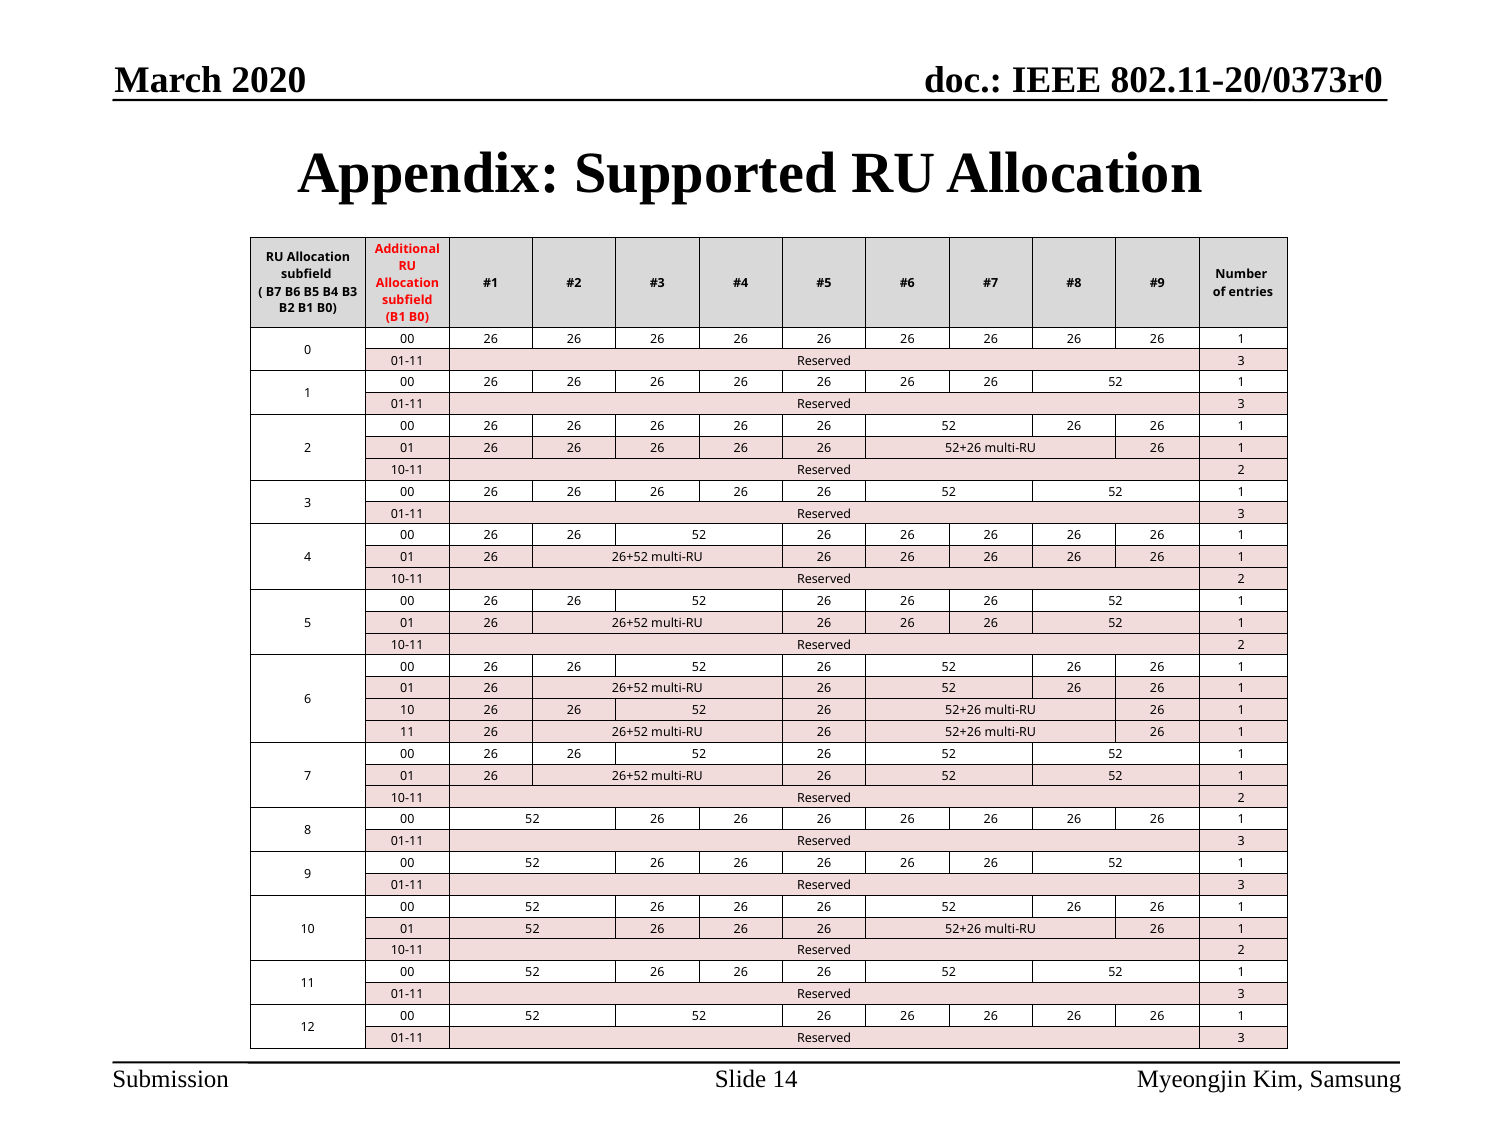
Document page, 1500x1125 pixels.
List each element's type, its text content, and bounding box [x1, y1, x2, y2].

table_cell 52 [866, 743, 1032, 764]
table_cell 10 [366, 699, 449, 720]
table_cell 26 [950, 590, 1032, 611]
table_cell 1 [1200, 437, 1287, 458]
table_cell 26 [866, 612, 949, 633]
table_cell 26 [700, 808, 782, 829]
table_cell 52 [450, 852, 615, 873]
table_header #1 [450, 238, 532, 327]
table_cell 26 [450, 699, 532, 720]
table_cell 4 [251, 524, 365, 589]
table_cell 52 [866, 677, 1032, 698]
table_cell Reserved [450, 393, 1199, 414]
table_cell 26+52 multi-RU [533, 612, 782, 633]
table_cell 26 [866, 524, 949, 545]
table_cell 26 [1116, 918, 1199, 938]
table_cell 11 [366, 721, 449, 742]
table_cell Reserved [450, 939, 1199, 960]
table_cell 26 [700, 896, 782, 917]
table_cell 26 [450, 590, 532, 611]
table_cell 11 [251, 961, 365, 1004]
table_cell 01 [366, 918, 449, 938]
table_cell 26 [533, 328, 615, 348]
table_cell 26 [450, 437, 532, 458]
table_cell 1 [1200, 415, 1287, 436]
table_cell 26 [450, 655, 532, 676]
table_cell 26 [783, 677, 865, 698]
table_cell Reserved [450, 459, 1199, 480]
table_cell 26 [700, 961, 782, 982]
table_cell Reserved [450, 786, 1199, 807]
table_cell 10-11 [366, 459, 449, 480]
table_cell 26 [1116, 655, 1199, 676]
table_cell 3 [1200, 874, 1287, 895]
table_cell 26 [783, 808, 865, 829]
table_cell 26 [700, 918, 782, 938]
table_cell 2 [1200, 634, 1287, 654]
table_cell 52 [866, 655, 1032, 676]
table_cell 52 [866, 961, 1032, 982]
table_cell 52 [450, 918, 615, 938]
table_cell 26 [1116, 524, 1199, 545]
table_cell 52+26 multi-RU [866, 437, 1115, 458]
table_cell 2 [1200, 786, 1287, 807]
table_cell 5 [251, 590, 365, 654]
table_cell 26 [700, 852, 782, 873]
table_cell 52 [616, 1005, 782, 1026]
table_cell 26+52 multi-RU [533, 677, 782, 698]
table_cell Reserved [450, 874, 1199, 895]
table_cell 01 [366, 546, 449, 567]
table_cell 00 [366, 896, 449, 917]
table_cell 26 [866, 808, 949, 829]
table_cell 26 [950, 612, 1032, 633]
table_cell 3 [1200, 1027, 1287, 1048]
slide_number Slide 14 [712, 1061, 800, 1093]
table_cell 1 [1200, 655, 1287, 676]
table_cell 26 [783, 481, 865, 501]
table_cell 52+26 multi-RU [866, 918, 1115, 938]
table_cell 26 [1033, 677, 1115, 698]
table_cell 26 [1116, 677, 1199, 698]
table_cell 01-11 [366, 830, 449, 851]
table_cell Reserved [450, 349, 1199, 370]
table_cell 26 [1033, 524, 1115, 545]
table_cell 26 [783, 961, 865, 982]
table_cell 52+26 multi-RU [866, 721, 1115, 742]
table_cell 26 [783, 896, 865, 917]
table_header #8 [1033, 238, 1115, 327]
table_cell 26 [783, 612, 865, 633]
table_cell 26 [533, 415, 615, 436]
table_cell 26 [866, 852, 949, 873]
table_cell 52 [1033, 481, 1199, 501]
table_cell 26+52 multi-RU [533, 721, 782, 742]
table_cell 1 [1200, 481, 1287, 501]
table_cell 1 [1200, 1005, 1287, 1026]
table_cell 26 [450, 371, 532, 392]
table_cell 26 [450, 415, 532, 436]
table_cell 00 [366, 524, 449, 545]
table_cell 26 [700, 328, 782, 348]
table_header Additional RU Allocation subfield (B1 B0) [366, 238, 449, 327]
table_cell 26 [950, 371, 1032, 392]
table_cell Reserved [450, 983, 1199, 1004]
table_cell 26 [450, 524, 532, 545]
table_cell 52 [866, 896, 1032, 917]
table_cell 1 [1200, 677, 1287, 698]
table_cell 26 [700, 437, 782, 458]
table_cell 3 [1200, 983, 1287, 1004]
table_cell 1 [1200, 961, 1287, 982]
table_cell 01 [366, 437, 449, 458]
table_cell 01 [366, 765, 449, 785]
table_cell 00 [366, 371, 449, 392]
table_cell 26 [533, 437, 615, 458]
table_cell 26 [616, 808, 699, 829]
table_cell 26 [950, 852, 1032, 873]
table_cell 00 [366, 415, 449, 436]
table_cell 26 [1116, 437, 1199, 458]
table_cell Reserved [450, 502, 1199, 523]
table_cell 12 [251, 1005, 365, 1048]
table_cell 10-11 [366, 939, 449, 960]
table_cell 26 [950, 524, 1032, 545]
table_cell 26 [1116, 415, 1199, 436]
table_cell 26 [533, 743, 615, 764]
table_cell 26 [950, 546, 1032, 567]
table_cell 1 [1200, 524, 1287, 545]
table_cell 26 [783, 721, 865, 742]
table_cell 26 [783, 852, 865, 873]
table_cell 52 [1033, 961, 1199, 982]
table_cell 26 [783, 655, 865, 676]
table_cell 52 [866, 765, 1032, 785]
table_cell 52 [616, 699, 782, 720]
table_cell 2 [1200, 568, 1287, 589]
table_cell 26 [1033, 415, 1115, 436]
footer Myeongjin Kim, Samsung [1130, 1061, 1402, 1093]
table_cell 10-11 [366, 786, 449, 807]
table_cell 26 [450, 677, 532, 698]
table_cell 26 [450, 721, 532, 742]
table_cell Reserved [450, 568, 1199, 589]
table_cell 52 [1033, 743, 1199, 764]
table_cell 1 [1200, 371, 1287, 392]
table_cell 00 [366, 655, 449, 676]
table_cell 26 [616, 415, 699, 436]
table_cell 52 [616, 590, 782, 611]
table_cell 1 [1200, 896, 1287, 917]
table_cell 6 [251, 655, 365, 742]
table_cell 26 [950, 808, 1032, 829]
title Appendix: Supported RU Allocation [112, 112, 1388, 226]
table_cell 1 [1200, 328, 1287, 348]
table_cell 1 [1200, 546, 1287, 567]
table_cell 26 [1033, 546, 1115, 567]
table_cell 01 [366, 677, 449, 698]
table_header #9 [1116, 238, 1199, 327]
table_cell 26 [866, 1005, 949, 1026]
table_cell 1 [1200, 743, 1287, 764]
table_cell 2 [1200, 939, 1287, 960]
table_cell 26 [700, 415, 782, 436]
table_cell 26 [450, 743, 532, 764]
table_cell 1 [1200, 721, 1287, 742]
table_cell 3 [1200, 502, 1287, 523]
table_cell 9 [251, 852, 365, 895]
table_header RU Allocation subfield ( B7 B6 B5 B4 B3 B2 B1 B0) [251, 238, 365, 327]
table_cell 26 [700, 481, 782, 501]
table_cell 2 [251, 415, 365, 480]
table_cell 52 [616, 655, 782, 676]
table_cell 26 [783, 371, 865, 392]
table_cell 1 [1200, 765, 1287, 785]
table_cell 00 [366, 590, 449, 611]
table_cell 26+52 multi-RU [533, 765, 782, 785]
table_cell 26 [616, 918, 699, 938]
table_cell 3 [1200, 393, 1287, 414]
table_cell 01-11 [366, 983, 449, 1004]
table_cell 26 [616, 481, 699, 501]
table_cell 00 [366, 961, 449, 982]
table_cell 1 [1200, 590, 1287, 611]
table_cell 26 [783, 1005, 865, 1026]
table_cell 1 [251, 371, 365, 414]
table_cell 01-11 [366, 874, 449, 895]
table_header #4 [700, 238, 782, 327]
table_cell 26 [866, 328, 949, 348]
table_cell 00 [366, 808, 449, 829]
table_cell 26 [1116, 808, 1199, 829]
table_cell 52 [450, 808, 615, 829]
table_cell 26 [783, 590, 865, 611]
table_cell 26 [1116, 721, 1199, 742]
table_cell 52 [1033, 371, 1199, 392]
table_cell 00 [366, 852, 449, 873]
table_cell 00 [366, 328, 449, 348]
table_cell 52 [450, 961, 615, 982]
table_cell 52 [866, 481, 1032, 501]
table_cell 26 [950, 1005, 1032, 1026]
table_header #6 [866, 238, 949, 327]
table_cell 01-11 [366, 393, 449, 414]
table_cell 52 [1033, 590, 1199, 611]
table_cell 26 [783, 328, 865, 348]
table_cell 8 [251, 808, 365, 851]
table_cell 26 [783, 743, 865, 764]
table_cell 26 [533, 371, 615, 392]
table_cell 52 [450, 896, 615, 917]
table_cell 26 [1033, 1005, 1115, 1026]
table_cell 26 [1033, 328, 1115, 348]
table_cell Reserved [450, 634, 1199, 654]
table_cell 26 [533, 590, 615, 611]
table_cell 10 [251, 896, 365, 960]
table_cell 26 [616, 896, 699, 917]
table_cell 7 [251, 743, 365, 807]
table_cell 26 [616, 961, 699, 982]
table_cell 26 [1033, 655, 1115, 676]
table_cell 52 [1033, 852, 1199, 873]
table_cell 52 [616, 524, 782, 545]
table_cell 00 [366, 1005, 449, 1026]
table_cell 26 [533, 481, 615, 501]
table_header #5 [783, 238, 865, 327]
table_cell 52 [616, 743, 782, 764]
table_cell 26 [450, 765, 532, 785]
table_cell 26 [950, 328, 1032, 348]
table_cell 26 [866, 590, 949, 611]
table_cell 0 [251, 328, 365, 370]
table_cell 10-11 [366, 634, 449, 654]
table_cell 26 [783, 546, 865, 567]
table_cell 26 [450, 328, 532, 348]
table_cell 26 [1033, 896, 1115, 917]
table_cell 01-11 [366, 349, 449, 370]
table_cell 01-11 [366, 1027, 449, 1048]
table_cell 26 [866, 546, 949, 567]
table_cell Reserved [450, 1027, 1199, 1048]
table_cell 3 [1200, 830, 1287, 851]
table_cell 26 [450, 481, 532, 501]
table_cell 00 [366, 481, 449, 501]
table_cell 26 [1116, 699, 1199, 720]
table_cell 26 [533, 699, 615, 720]
table_cell 26 [1116, 1005, 1199, 1026]
table_cell 52+26 multi-RU [866, 699, 1115, 720]
table_cell 26 [700, 371, 782, 392]
table_cell 3 [251, 481, 365, 523]
table_cell 52 [866, 415, 1032, 436]
table_cell 26+52 multi-RU [533, 546, 782, 567]
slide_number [114, 54, 309, 101]
table_cell 26 [783, 765, 865, 785]
table_header #3 [616, 238, 699, 327]
table_cell 26 [783, 699, 865, 720]
table_header Number of entries [1200, 238, 1287, 327]
table_cell 52 [450, 1005, 615, 1026]
table_cell 26 [783, 524, 865, 545]
table_cell 26 [533, 524, 615, 545]
table_cell 26 [1116, 328, 1199, 348]
table_header #2 [533, 238, 615, 327]
table_cell 00 [366, 743, 449, 764]
table_cell 26 [783, 415, 865, 436]
table_cell Reserved [450, 830, 1199, 851]
table_cell 26 [616, 371, 699, 392]
table_cell 1 [1200, 612, 1287, 633]
table_cell 26 [866, 371, 949, 392]
table_cell 26 [783, 437, 865, 458]
table_cell 26 [1116, 546, 1199, 567]
table_cell 26 [450, 546, 532, 567]
table_cell 26 [533, 655, 615, 676]
table_cell 10-11 [366, 568, 449, 589]
table_cell 1 [1200, 852, 1287, 873]
table_cell 1 [1200, 918, 1287, 938]
table_cell 26 [616, 852, 699, 873]
table_cell 01-11 [366, 502, 449, 523]
table_cell 1 [1200, 808, 1287, 829]
table_cell 52 [1033, 765, 1199, 785]
table_cell 26 [783, 918, 865, 938]
table_cell 3 [1200, 349, 1287, 370]
table_cell 26 [616, 437, 699, 458]
table_cell 1 [1200, 699, 1287, 720]
table_header #7 [950, 238, 1032, 327]
table_cell 52 [1033, 612, 1199, 633]
table_cell 26 [450, 612, 532, 633]
table_cell 01 [366, 612, 449, 633]
table_cell 26 [1116, 896, 1199, 917]
table_cell 26 [616, 328, 699, 348]
table_cell 2 [1200, 459, 1287, 480]
table_cell 26 [1033, 808, 1115, 829]
